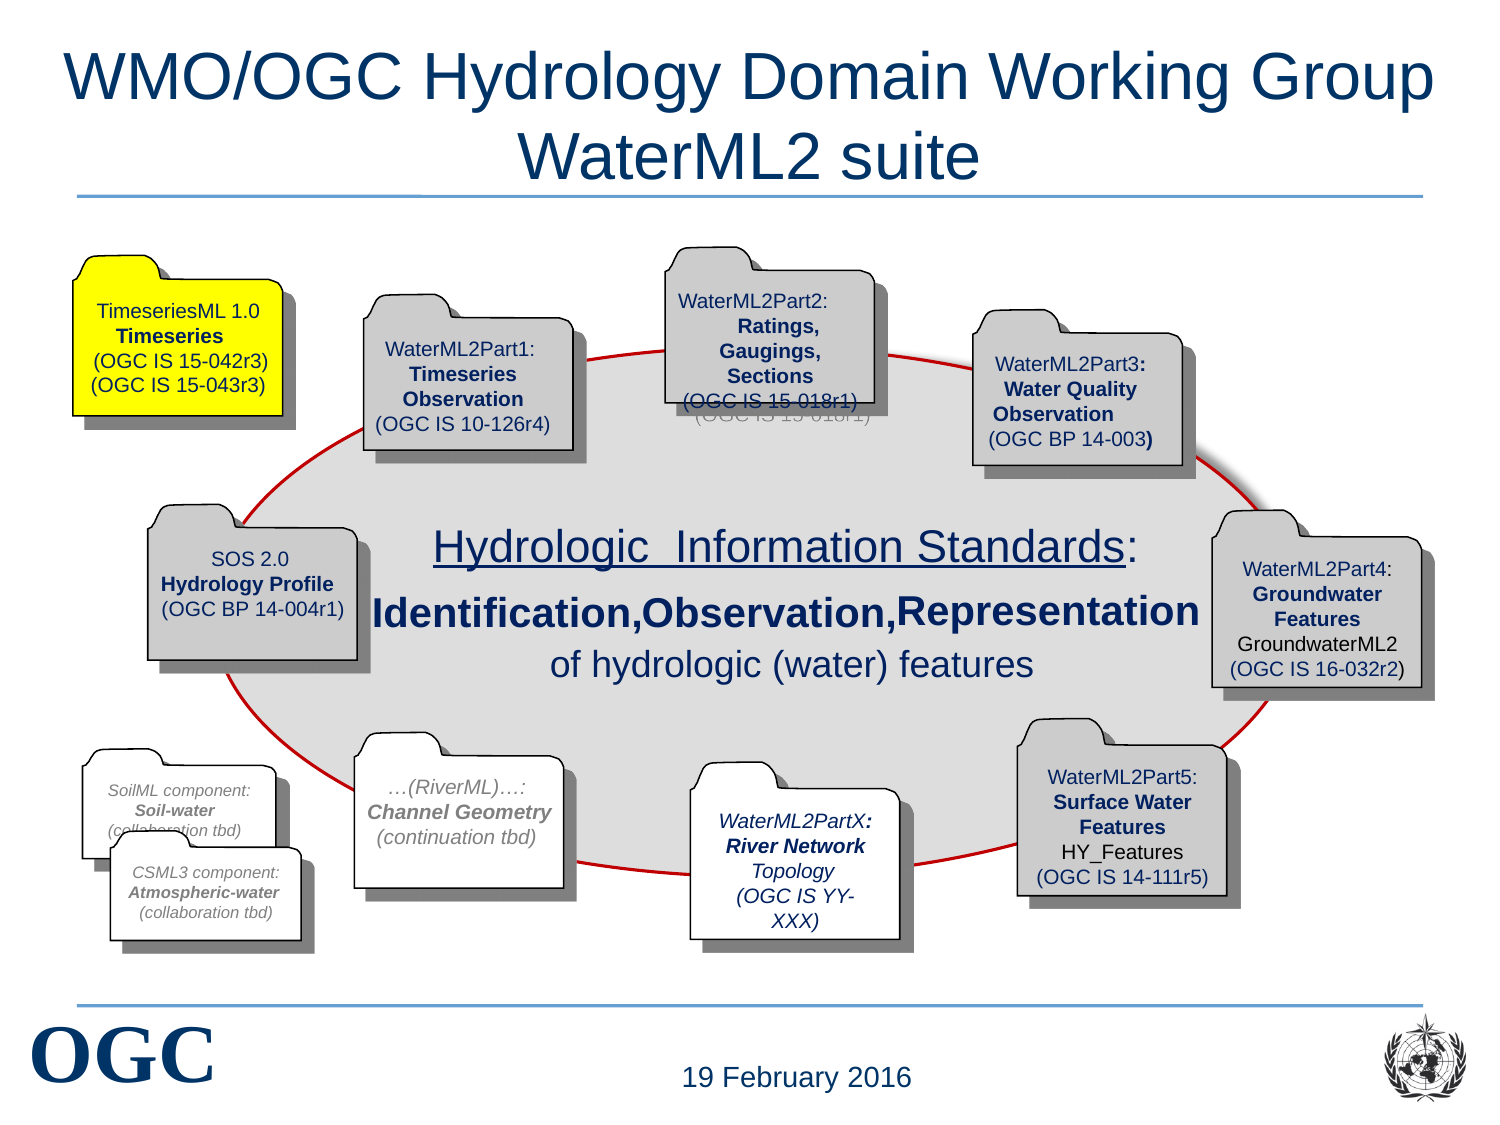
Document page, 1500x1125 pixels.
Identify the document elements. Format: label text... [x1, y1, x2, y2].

text_box SoilML component: Soil-water (collaboration tbd) [82, 748, 206, 859]
title WMO/OGC Hydrology Domain Working Group WaterML2 suite [35, 19, 1465, 207]
picture [1384, 1013, 1466, 1102]
text_box SOS 2.0 Hydrology Profile (OGC BP 14-004r1) [147, 504, 206, 661]
text_box WaterML2Part2: Ratings, Gaugings, Sections (OGC IS 15-018r1) [665, 247, 875, 345]
text_box WaterML2Part4: Groundwater Features GroundwaterML2 (OGC IS 16-032r2) [1303, 536, 1422, 688]
text_box WaterML2PartX: River Network Topology (OGC IS YY-XXX) [690, 885, 900, 940]
text_box WaterML2Part3: Water Quality Observation (OGC BP 14-003) [972, 309, 1183, 345]
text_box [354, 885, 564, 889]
text_box CSML3 component: Atmospheric-water (collaboration tbd) [110, 830, 302, 941]
text_box TimeseriesML 1.0 Timeseries (OGC IS 15-042r3) (OGC IS 15-043r3) [72, 255, 283, 416]
text_box WaterML2Part5: Surface Water Features HY_Features (OGC IS 14-111r5) [1017, 885, 1227, 896]
text_box WaterML2Part1: Timeseries Observation (OGC IS 10-126r4) [363, 294, 574, 345]
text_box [211, 346, 1299, 877]
footer 19 February 2016 [395, 1051, 1199, 1125]
